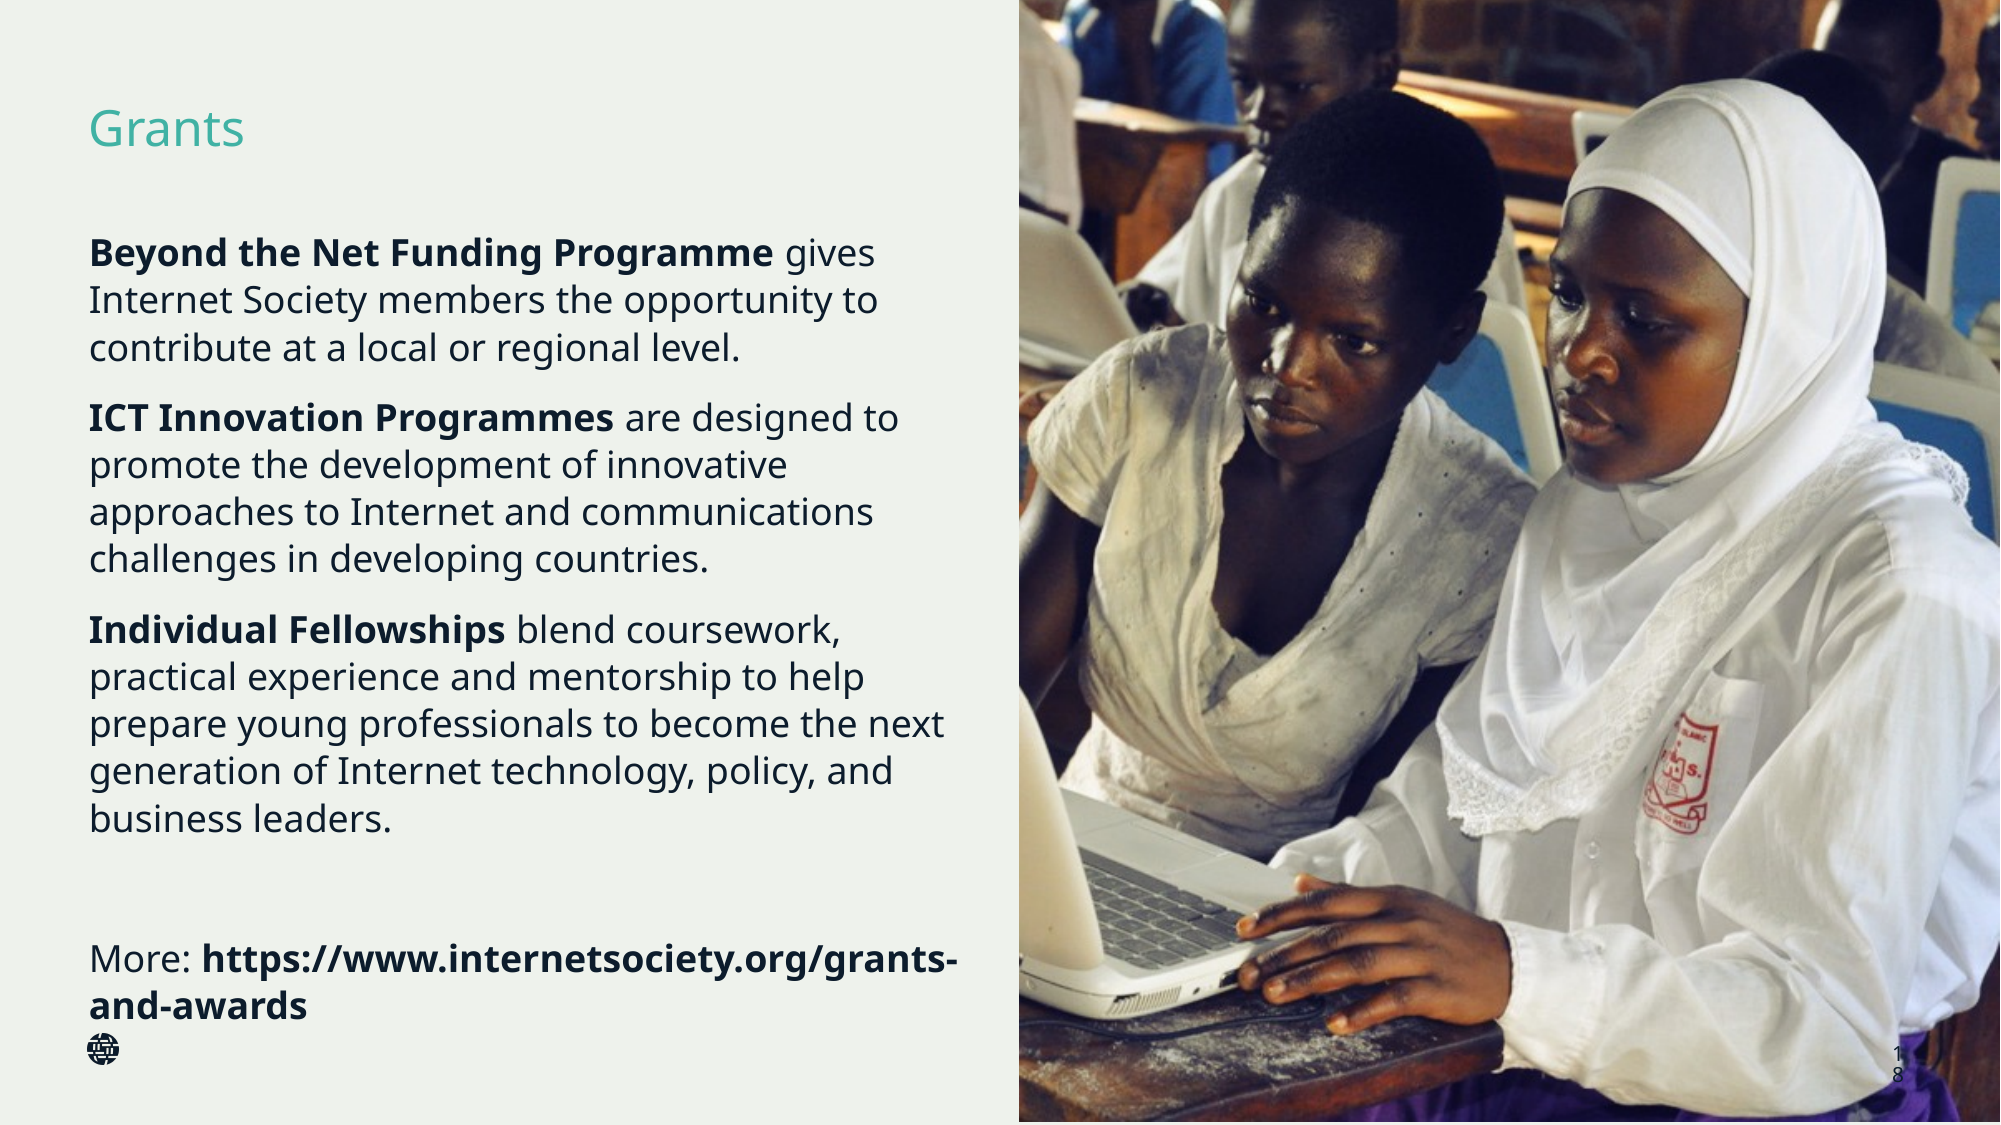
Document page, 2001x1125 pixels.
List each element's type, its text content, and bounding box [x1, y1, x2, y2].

list Beyond the Net Funding Programme gives Internet Society members the opportunity to contribute at a local or regional level. ICT Innovation Programmes are designed to promote the development of innovative approaches to Internet and communications challenges in developing countries. Individual Fellowships blend coursework, practical experience and mentorship to help prepare young professionals to become the next generation of Internet technology, policy, and business leaders. More: https://www.internetsociety.org/grants-and-awards [88, 226, 984, 987]
title Grants [88, 93, 1013, 174]
picture [1018, 0, 2000, 1123]
picture [87, 1033, 119, 1065]
